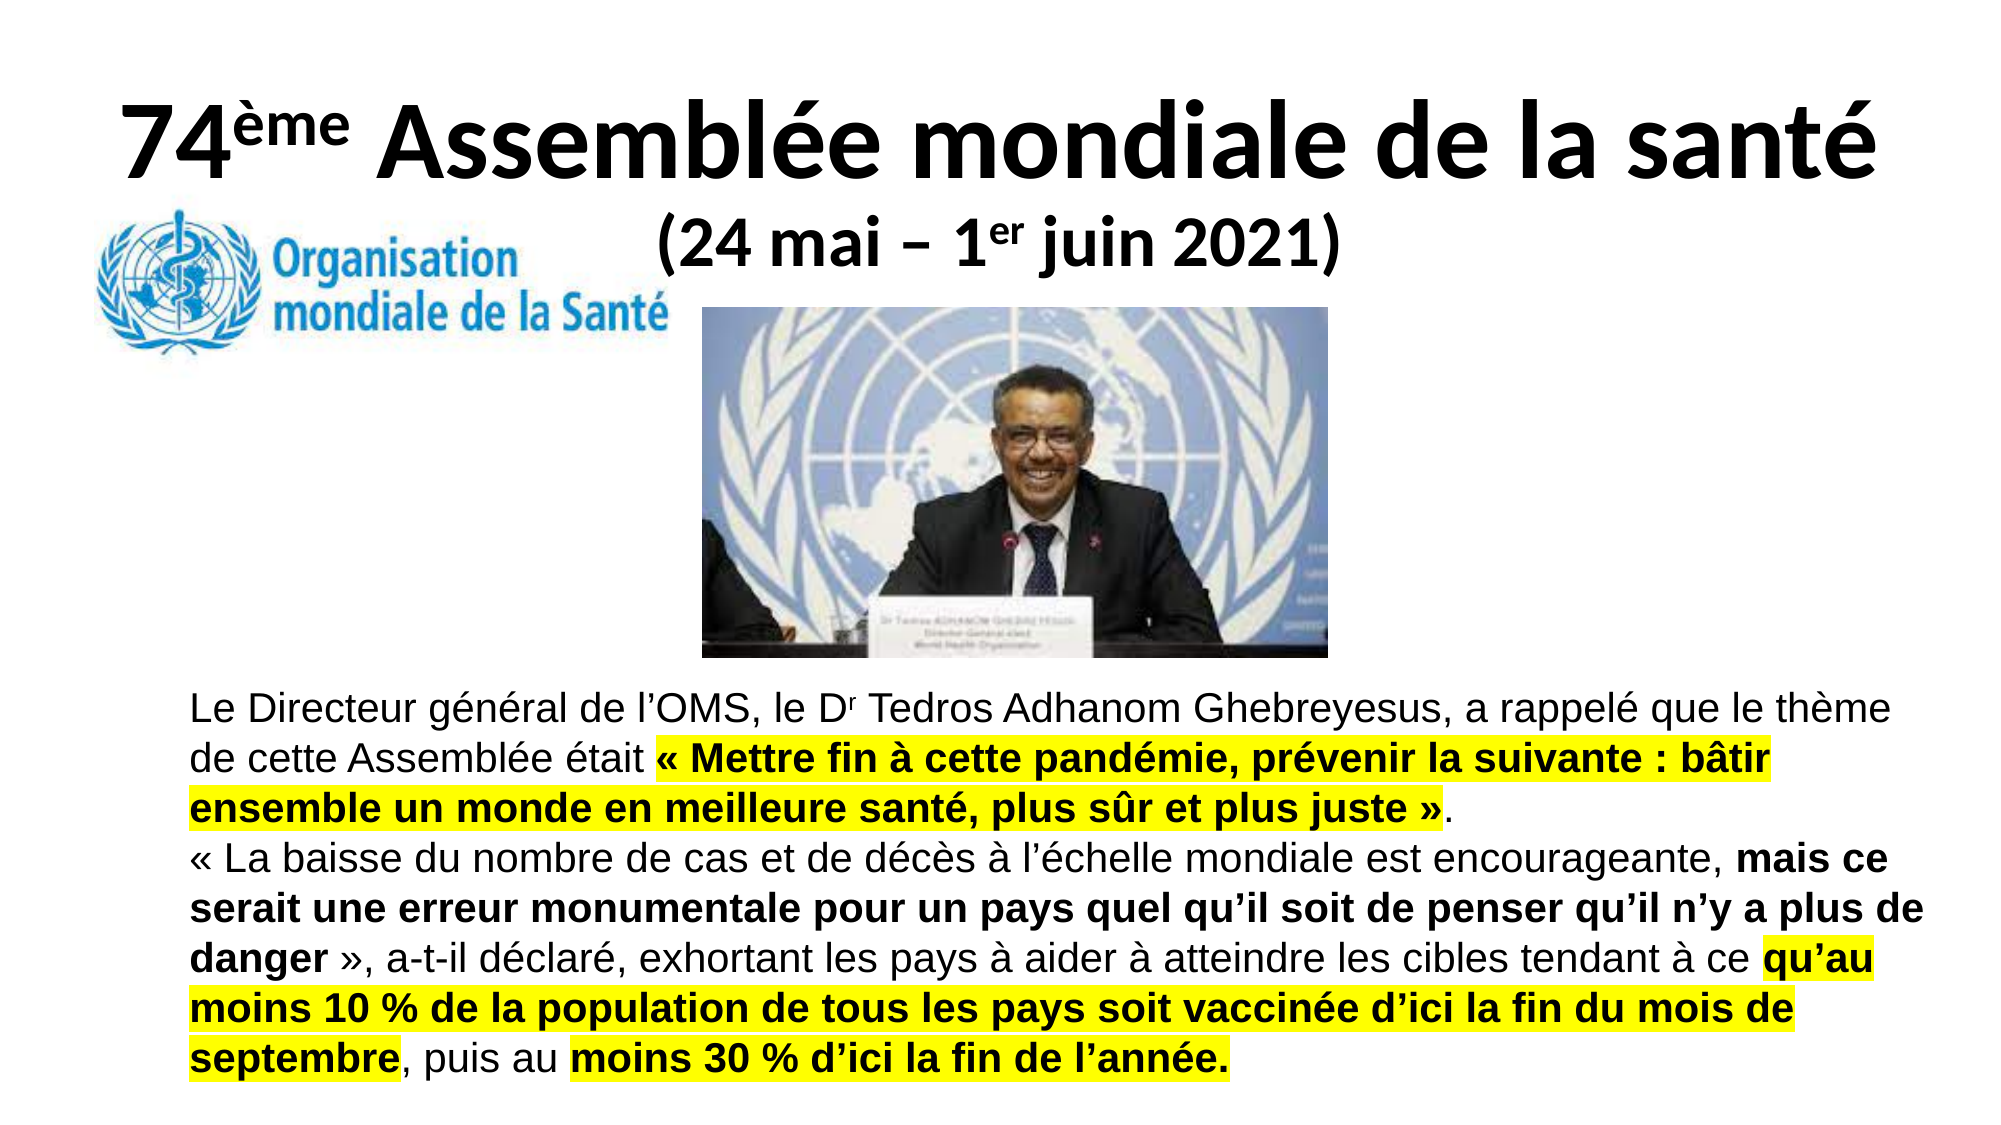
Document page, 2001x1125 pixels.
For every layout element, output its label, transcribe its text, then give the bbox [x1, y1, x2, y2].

text_box 74ème Assemblée mondiale de la santé (24 mai – 1er juin 2021) [94, 66, 1906, 298]
text_box Le Directeur général de l’OMS, le Dr Tedros Adhanom Ghebreyesus, a rappelé que le thème de cette Assemblée était « Mettre fin à cette pandémie, prévenir la suivante : bâtir ensemble un monde en meilleure santé, plus sûr et plus juste ». « La baisse du nombre de cas et de décès à l’échelle mondiale est encourageante, mais ce serait une erreur monumentale pour un pays quel qu’il soit de penser qu’il n’y a plus de danger », a-t-il déclaré, exhortant les pays à aider à atteindre les cibles tendant à ce qu’au moins 10 % de la population de tous les pays soit vaccinée d’ici la fin du mois de septembre, puis au moins 30 % d’ici la fin de l’année. [174, 673, 1945, 1089]
picture [702, 307, 1328, 658]
picture [94, 169, 673, 401]
